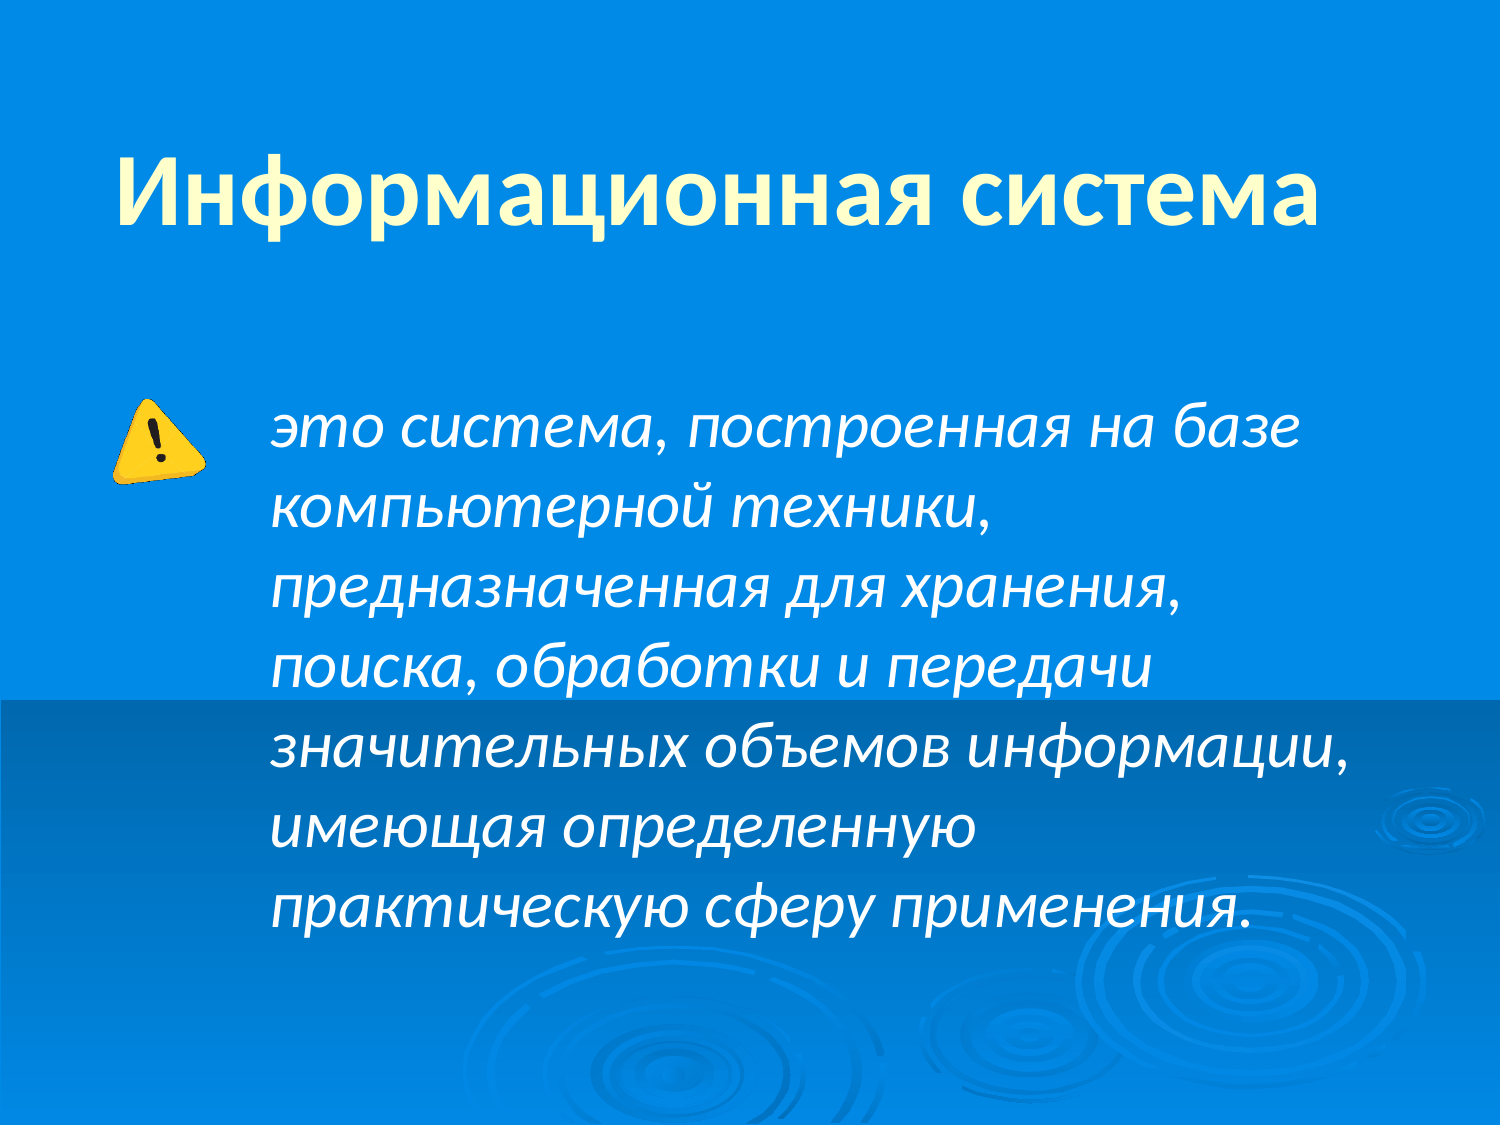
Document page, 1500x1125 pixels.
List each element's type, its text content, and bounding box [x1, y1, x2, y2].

picture [111, 396, 208, 485]
text_box Информационная система [100, 90, 1466, 278]
text_box это система, построенная на базе компьютерной техники, предназначенная для хранения, поиска, обработки и передачи значительных объемов информации, имеющая определенную практическую сферу применения. [194, 373, 1425, 1059]
